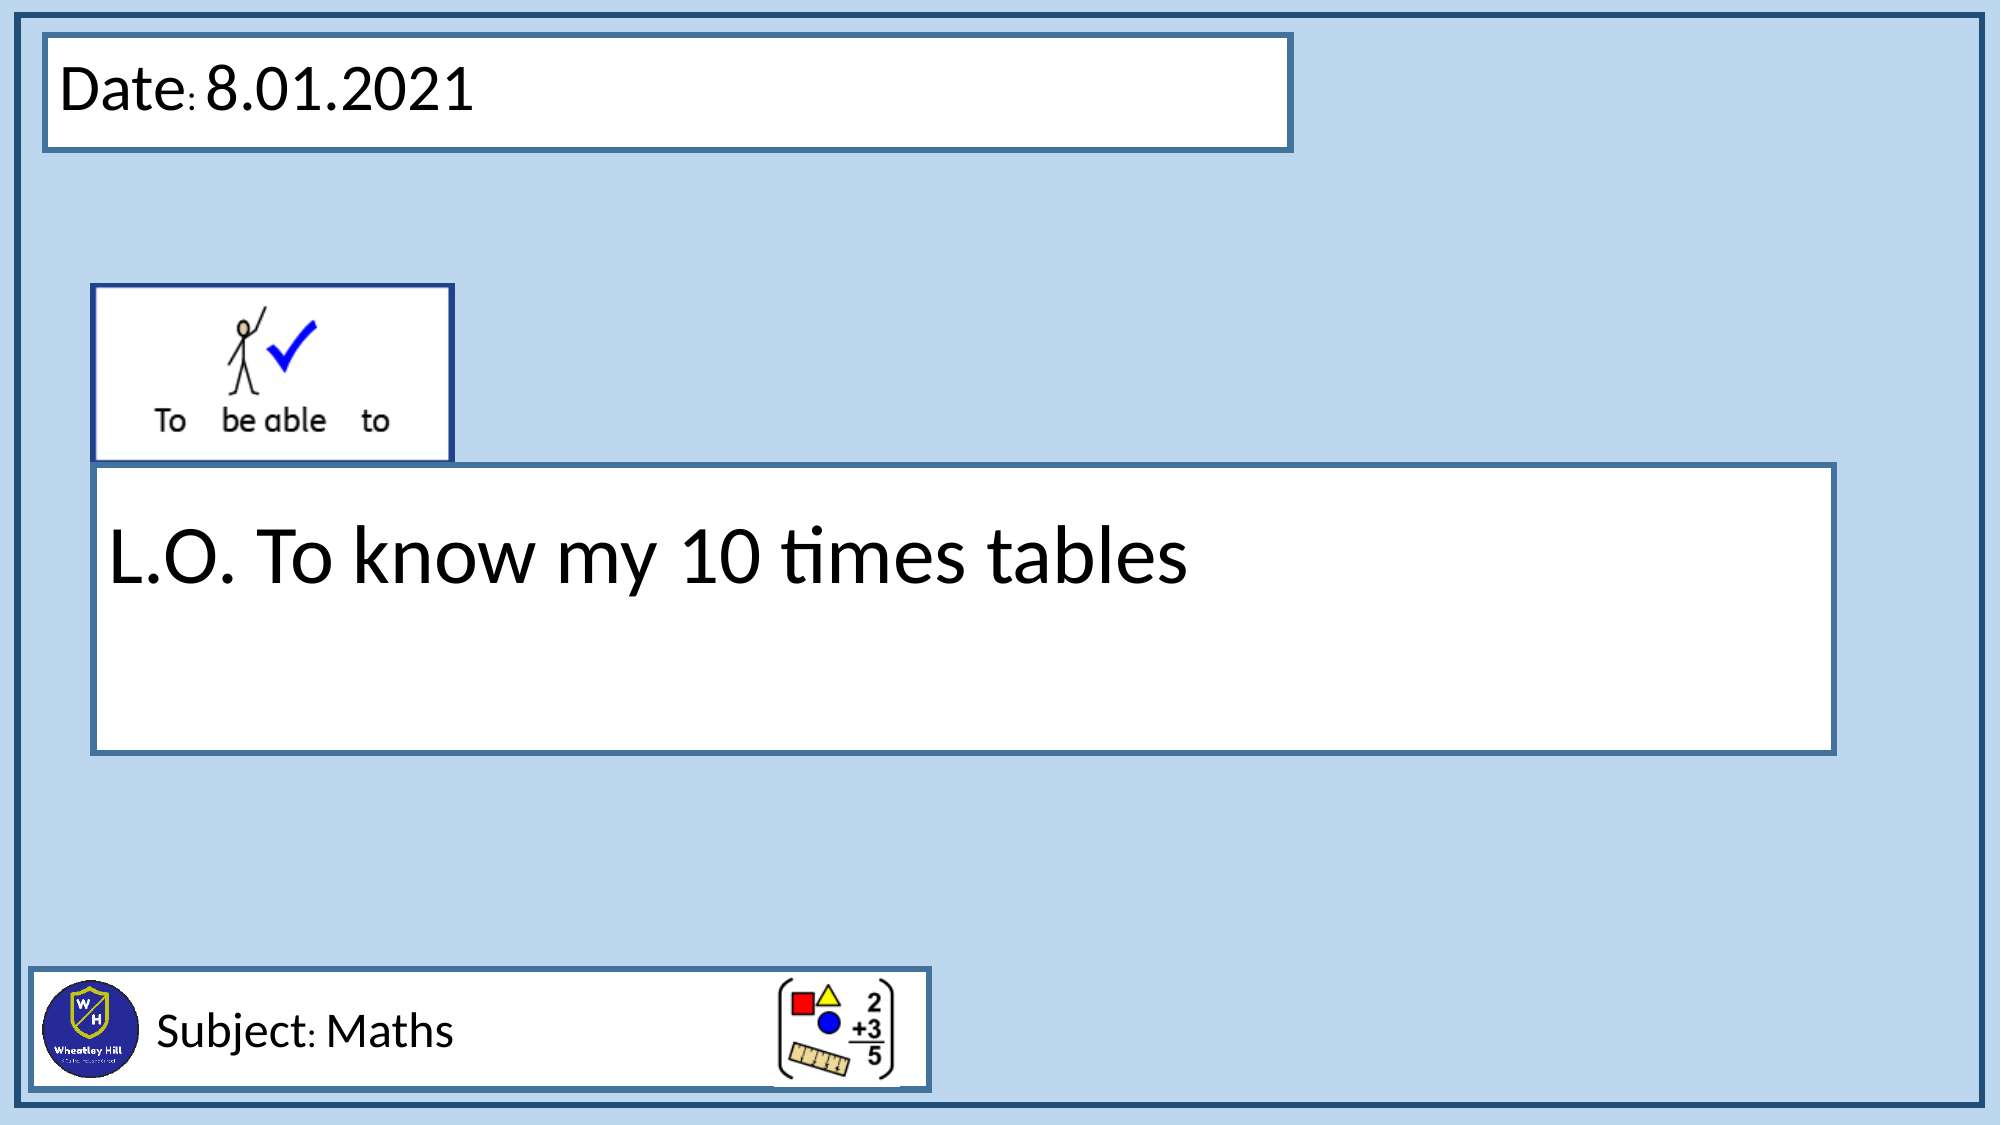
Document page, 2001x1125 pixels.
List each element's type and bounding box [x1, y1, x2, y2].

text_box [17, 14, 1983, 1106]
